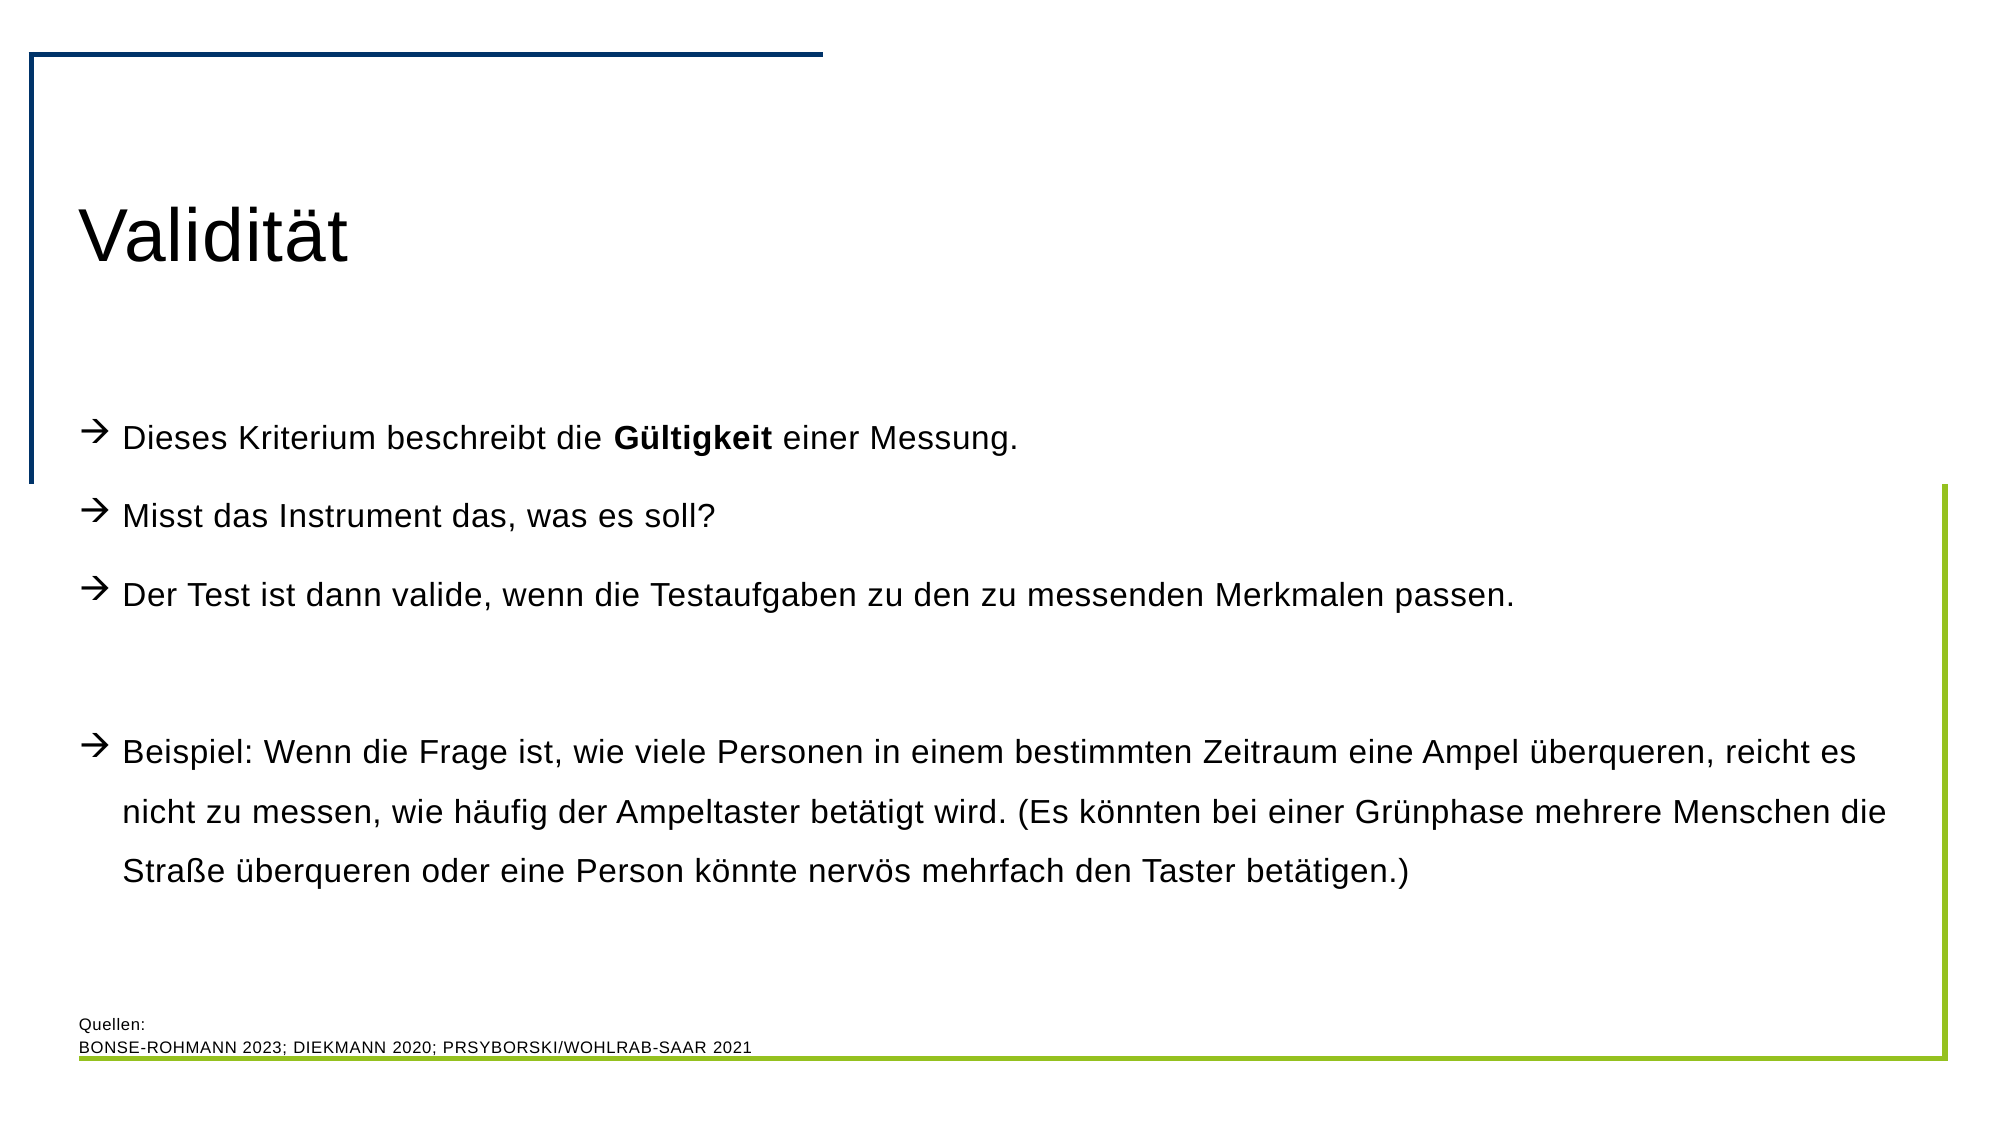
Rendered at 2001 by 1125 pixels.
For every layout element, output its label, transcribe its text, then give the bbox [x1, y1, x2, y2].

title Validität [78, 196, 1898, 294]
list Quellen: Bonse-Rohmann 2023; Diekmann 2020; Prsyborski/Wohlrab-Saar 2021 [78, 1011, 1898, 1059]
list Dieses Kriterium beschreibt die Gültigkeit einer Messung. Misst das Instrument das, was es soll? Der Test ist dann valide, wenn die Testaufgaben zu den zu messenden Merkmalen passen. Beispiel: Wenn die Frage ist, wie viele Personen in einem bestimmten Zeitraum eine Ampel überqueren, reicht es nicht zu messen, wie häufig der Ampeltaster betätigt wird. (Es könnten bei einer Grünphase mehrere Menschen die Straße überqueren oder eine Person könnte nervös mehrfach den Taster betätigen.) [78, 396, 1898, 1000]
